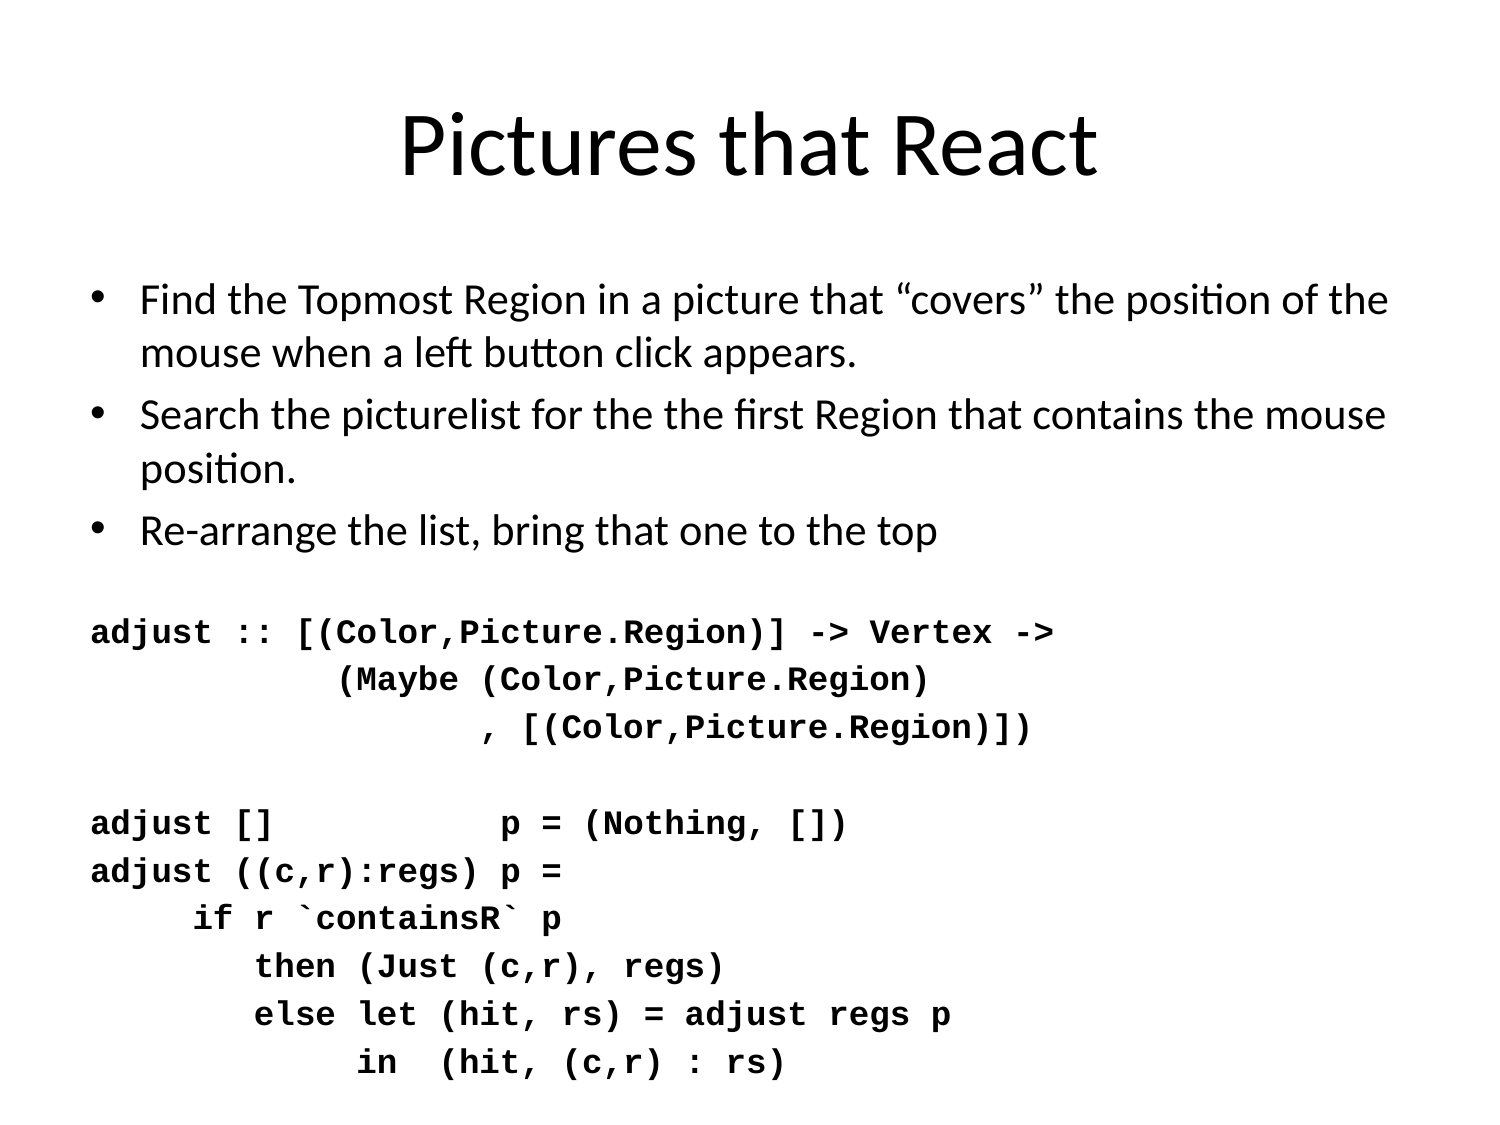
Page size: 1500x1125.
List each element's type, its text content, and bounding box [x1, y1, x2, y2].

title Pictures that React [75, 45, 1425, 233]
list Find the Topmost Region in a picture that “covers” the position of the mouse when a left button click appears. Search the picturelist for the the first Region that contains the mouse position. Re-arrange the list, bring that one to the top adjust :: [(Color,Picture.Region)] -> Vertex -> (Maybe (Color,Picture.Region) , [(Color,Picture.Region)]) adjust [] p = (Nothing, []) adjust ((c,r):regs) p = if r `containsR` p then (Just (c,r), regs) else let (hit, rs) = adjust regs p in (hit, (c,r) : rs) [75, 262, 1425, 1088]
